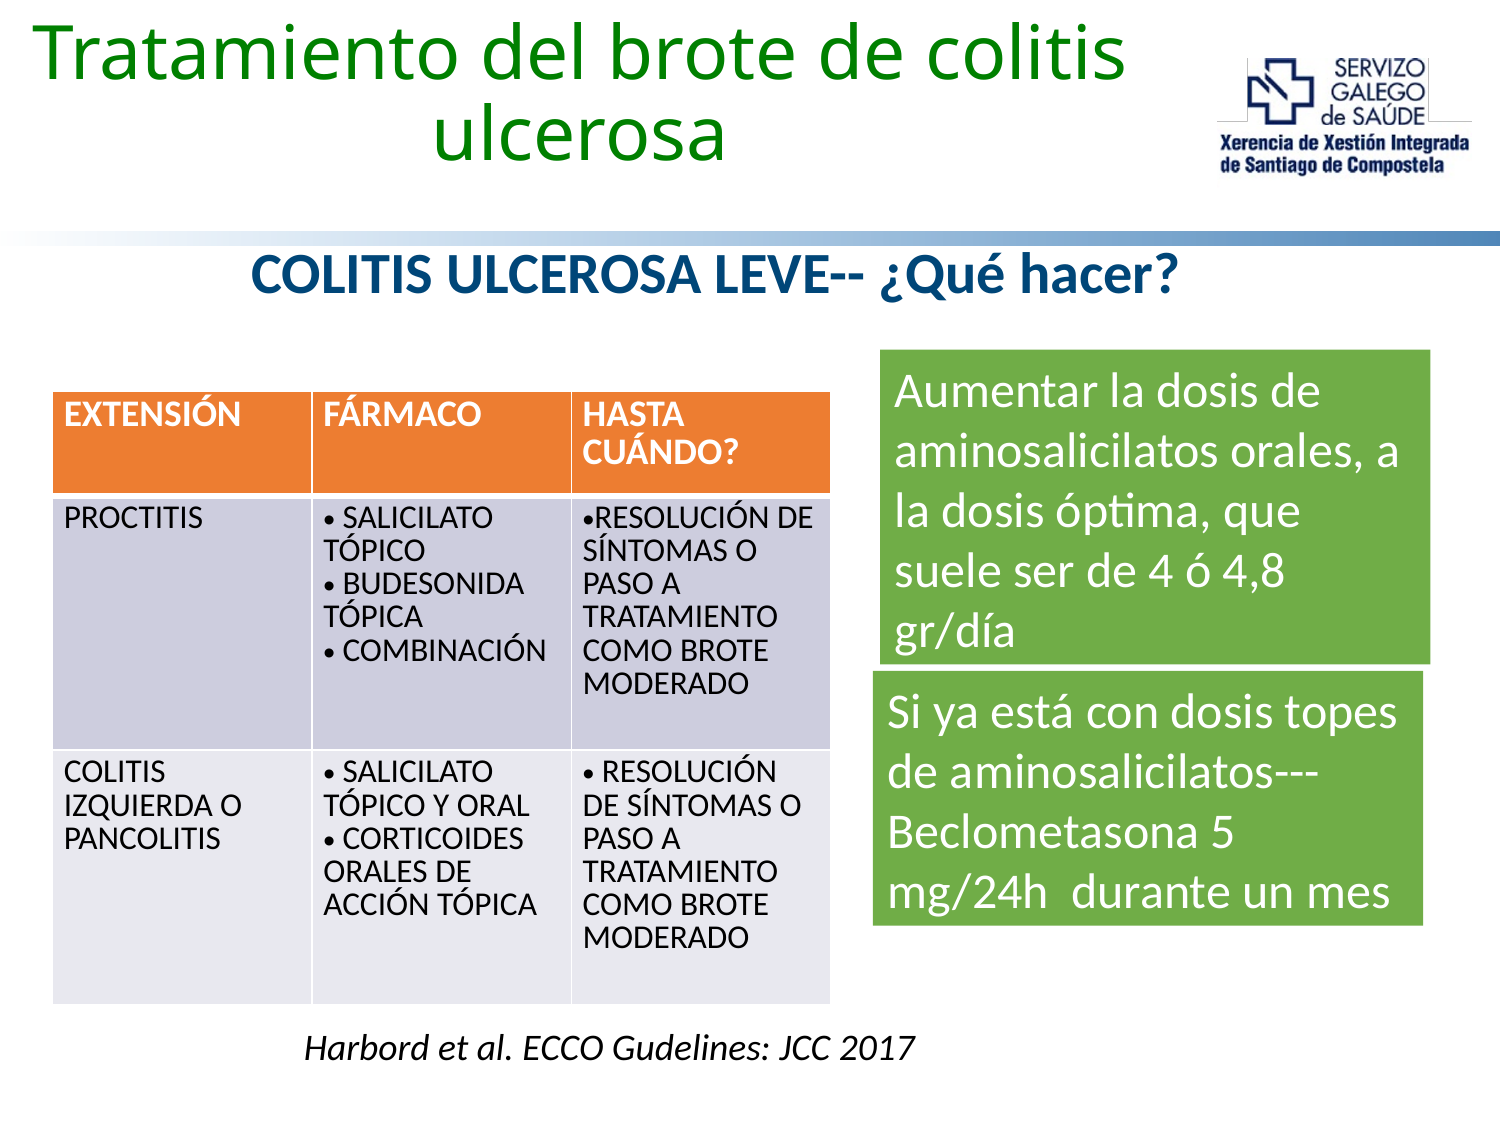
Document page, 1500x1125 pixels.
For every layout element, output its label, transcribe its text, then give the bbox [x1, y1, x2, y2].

text_box Harbord et al. ECCO Gudelines: JCC 2017 [289, 1026, 1371, 1075]
title Tratamiento del brote de colitis ulcerosa [0, 0, 1208, 197]
picture [1217, 58, 1472, 188]
table_cell RESOLUCIÓN DE SÍNTOMAS O PASO A TRATAMIENTO COMO BROTE MODERADO [572, 499, 830, 749]
text_box Si ya está con dosis topes de aminosalicilatos---Beclometasona 5 mg/24h durante un mes [872, 670, 1424, 926]
table_cell COLITIS IZQUIERDA O PANCOLITIS [53, 751, 311, 1004]
table_cell SALICILATO TÓPICO Y ORAL CORTICOIDES ORALES DE ACCIÓN TÓPICA [313, 751, 571, 1004]
table_header EXTENSIÓN [53, 392, 311, 493]
table_cell SALICILATO TÓPICO BUDESONIDA TÓPICA COMBINACIÓN [313, 499, 571, 749]
table_header HASTA CUÁNDO? [572, 392, 830, 493]
table_cell PROCTITIS [53, 499, 311, 749]
table_cell RESOLUCIÓN DE SÍNTOMAS O PASO A TRATAMIENTO COMO BROTE MODERADO [572, 751, 830, 1004]
table_header FÁRMACO [313, 392, 571, 493]
text_box COLITIS ULCEROSA LEVE-- ¿Qué hacer? [236, 228, 1250, 313]
text_box Aumentar la dosis de aminosalicilatos orales, a la dosis óptima, que suele ser de 4 ó 4,8 gr/día [880, 349, 1431, 665]
